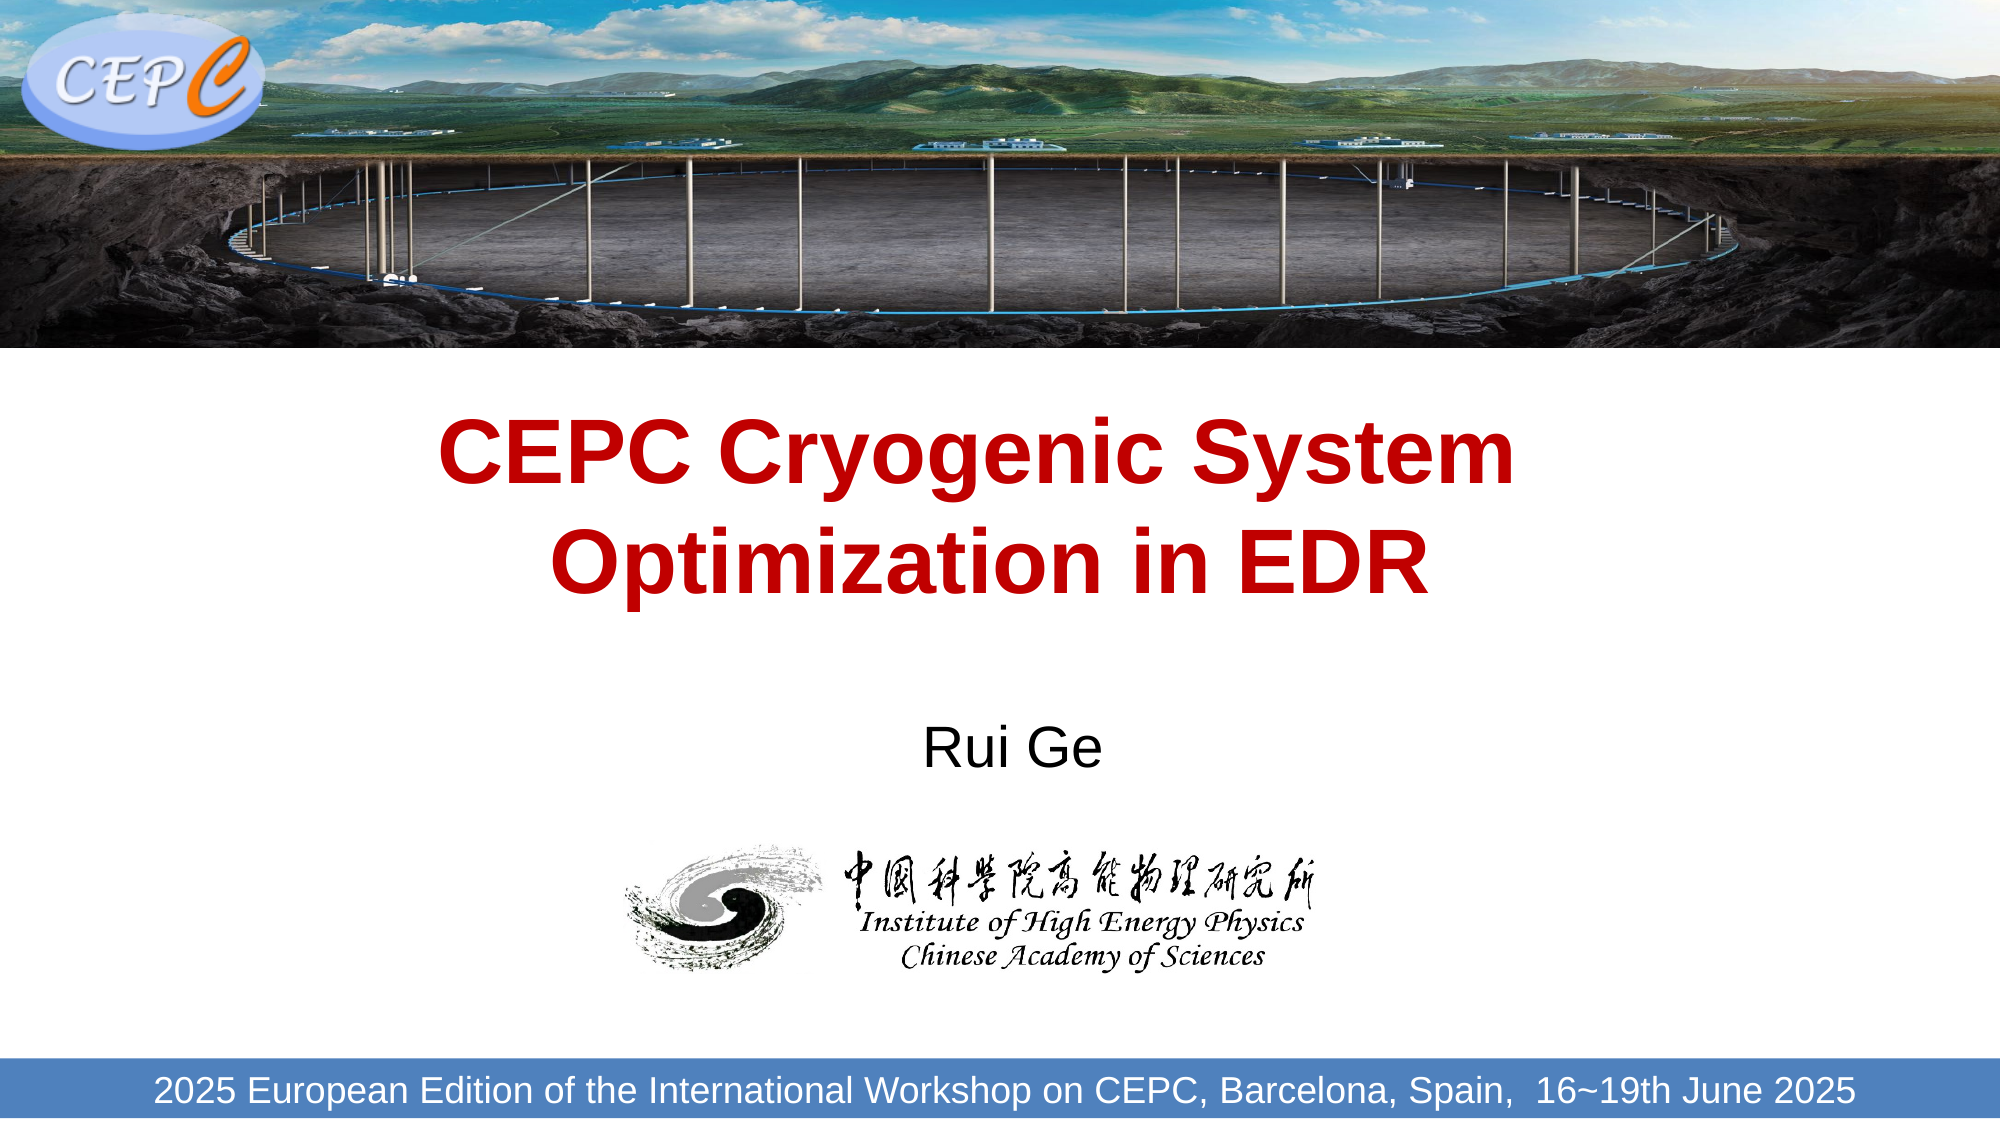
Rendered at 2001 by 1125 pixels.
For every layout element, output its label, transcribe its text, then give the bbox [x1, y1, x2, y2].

text_box Rui Ge [458, 666, 1569, 787]
text_box 2025 European Edition of the International Workshop on CEPC, Barcelona, Spain, 16~19th June 2025 [0, 1058, 2000, 1119]
picture [0, 0, 2000, 348]
text_box CEPC Cryogenic System Optimization in EDR [143, 388, 1839, 615]
picture [623, 840, 1327, 974]
